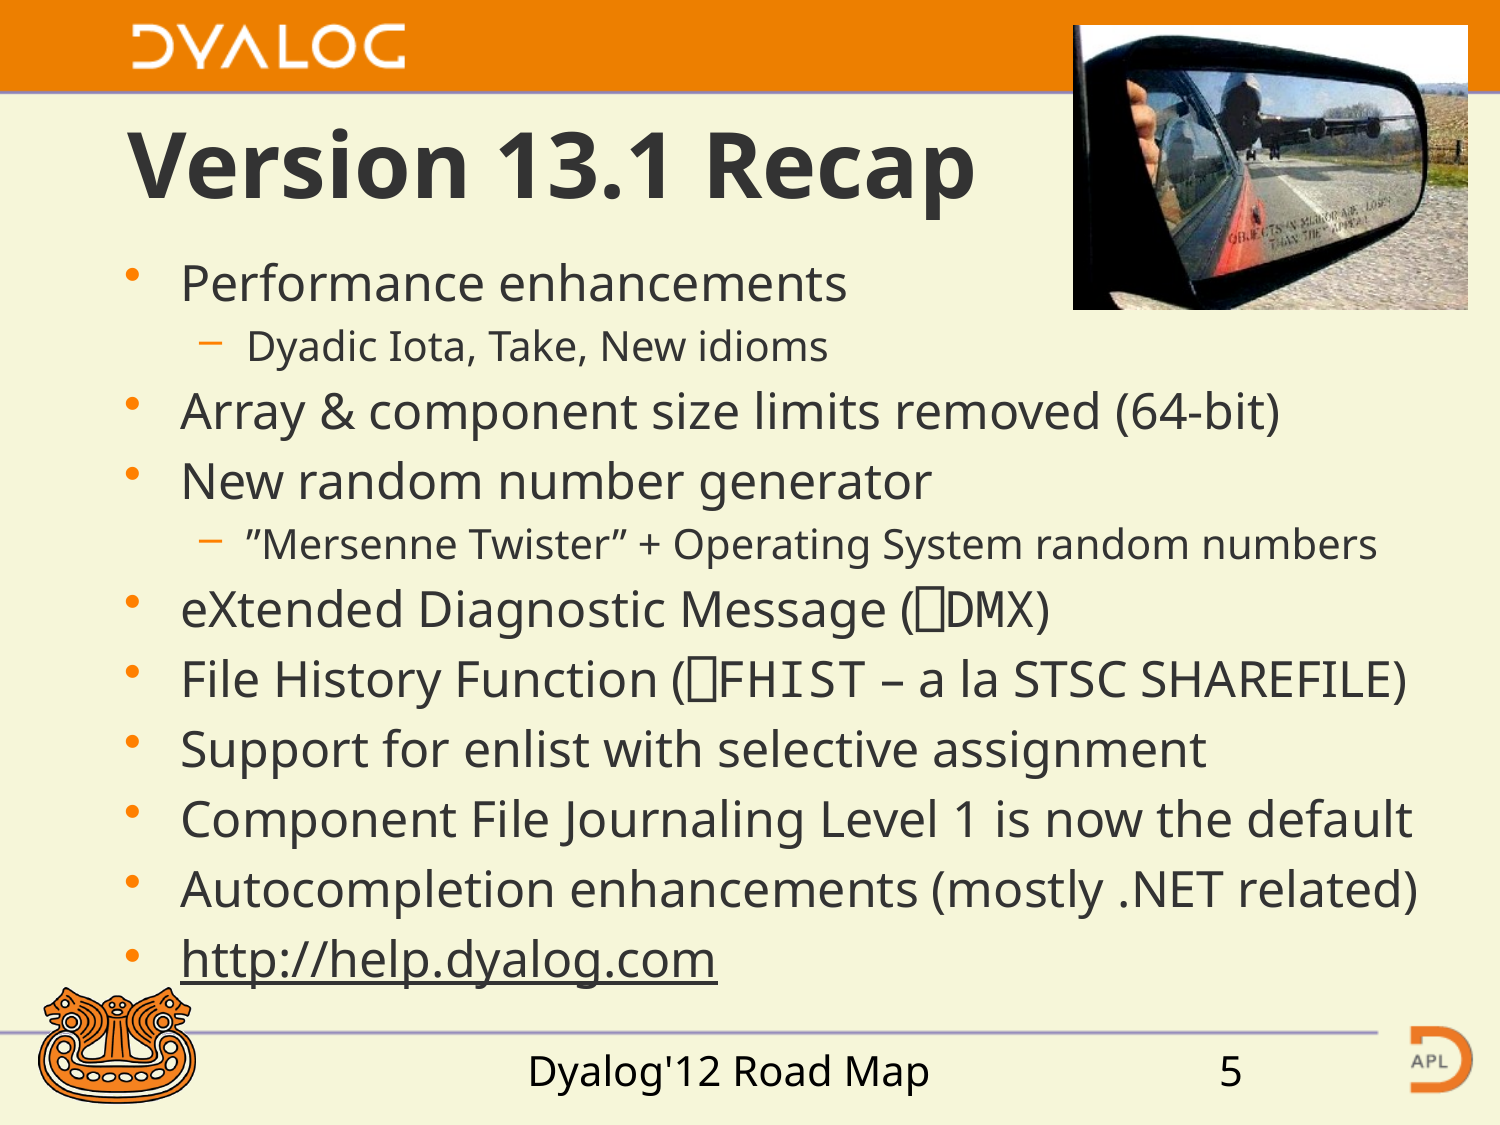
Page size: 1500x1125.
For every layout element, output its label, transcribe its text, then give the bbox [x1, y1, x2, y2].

footer Dyalog'12 Road Map [512, 1037, 988, 1113]
list Performance enhancements Dyadic Iota, Take, New idioms Array & component size limits removed (64-bit) New random number generator ”Mersenne Twister” + Operating System random numbers eXtended Diagnostic Message (⎕DMX) File History Function (⎕FHIST – a la STSC SHAREFILE) Support for enlist with selective assignment Component File Journaling Level 1 is now the default Autocompletion enhancements (mostly .NET related) http://help.dyalog.com [109, 243, 1468, 919]
slide_number 5 [1074, 1037, 1388, 1113]
title Version 13.1 Recap [112, 99, 1067, 243]
slide_number [112, 1037, 425, 1113]
picture [0, 0, 1500, 1125]
